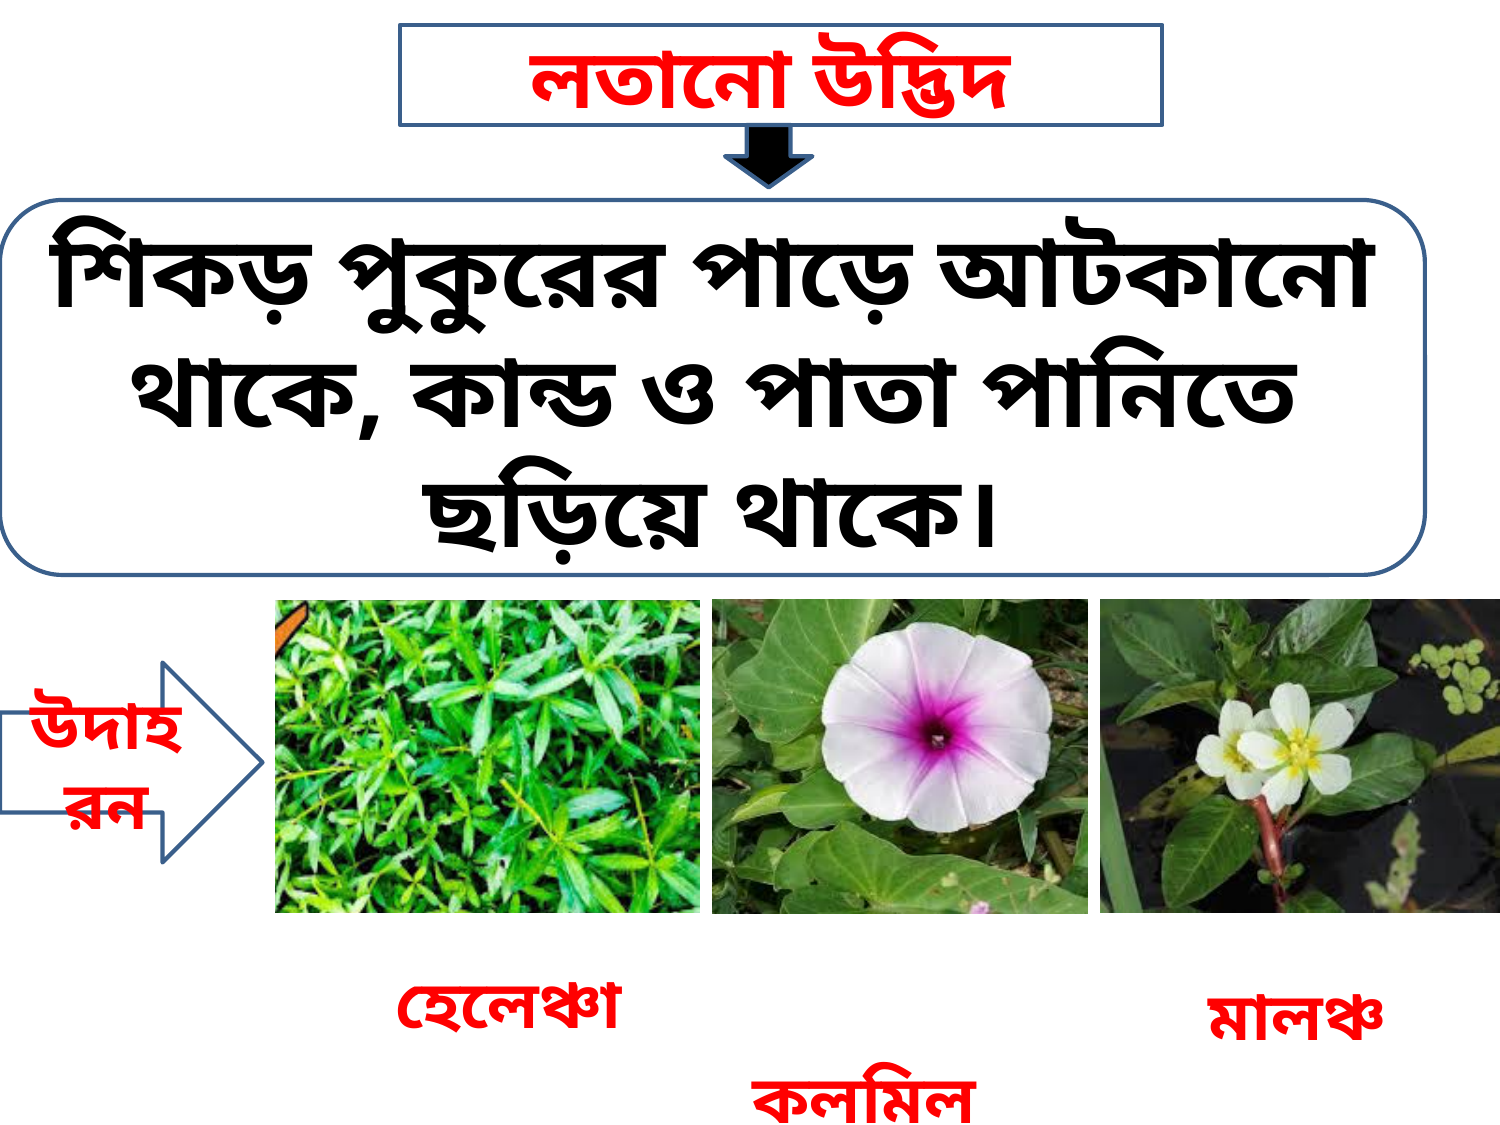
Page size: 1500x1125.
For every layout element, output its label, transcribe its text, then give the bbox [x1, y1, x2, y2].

picture [712, 599, 1088, 915]
text_box শিকড় পুকুরের পাড়ে আটকানো থাকে, কান্ড ও পাতা পানিতে ছড়িয়ে থাকে। [0, 197, 1428, 578]
text_box মালঞ্চ [1149, 950, 1475, 1065]
text_box উদাহরন [0, 660, 265, 865]
text_box হেলেঞ্চা [337, 937, 650, 1053]
text_box [722, 122, 815, 190]
picture [274, 599, 701, 913]
text_box লতানো উদ্ভিদ [398, 23, 1164, 127]
picture [1099, 599, 1500, 913]
text_box কলমিলতা [737, 950, 1025, 1125]
